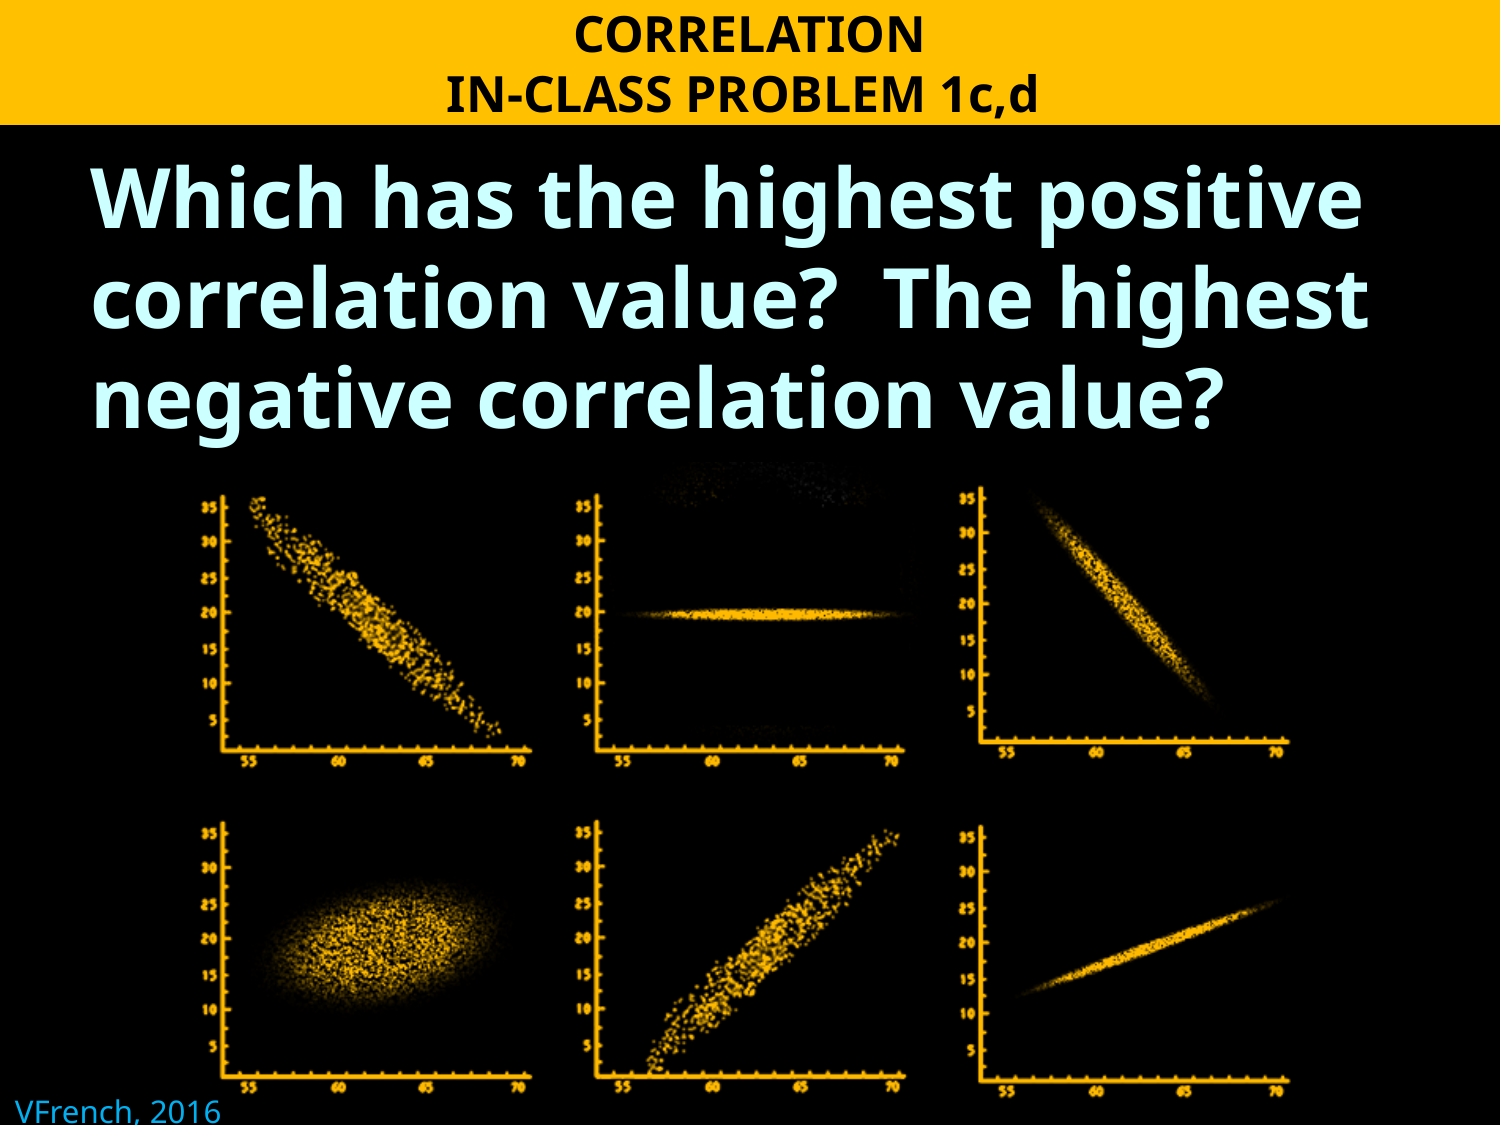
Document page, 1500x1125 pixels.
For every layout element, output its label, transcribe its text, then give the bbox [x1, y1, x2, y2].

text_box VFrench, 2016 [0, 1084, 183, 1125]
picture [187, 1107, 193, 1122]
picture [209, 1113, 216, 1120]
text_box CORRELATION IN-CLASS PROBLEM 1c,d [0, 0, 1500, 125]
picture [187, 462, 1313, 1122]
list Which has the highest positive correlation value? The highest negative correlation value? [75, 137, 1425, 1063]
